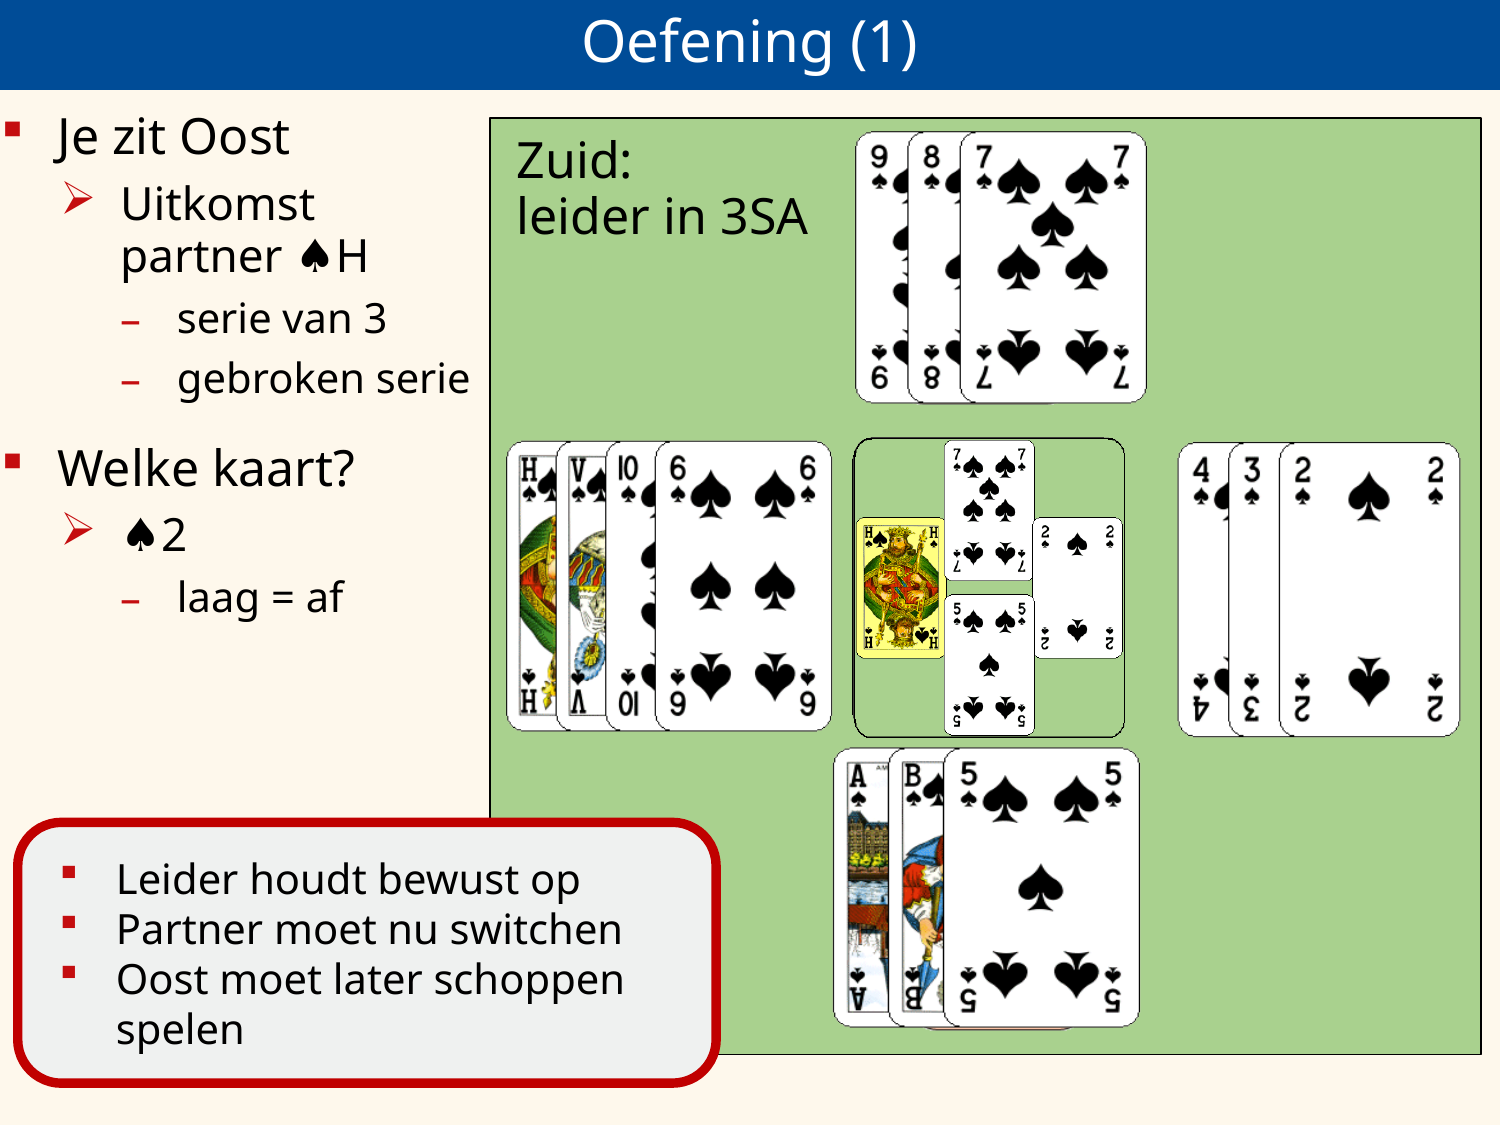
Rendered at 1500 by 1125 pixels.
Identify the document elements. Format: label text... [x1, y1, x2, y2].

text_box Je zit Oost Uitkomst partner ♠H serie van 3 gebroken serie Welke kaart? ♠2 laag = af [0, 101, 787, 845]
picture [829, 744, 1149, 1036]
text_box Leider houdt bewust op Partner moet nu switchen Oost moet later schoppen spelen [17, 822, 717, 1084]
picture [1168, 436, 1476, 740]
text_box Zuid: leider in 3SA [501, 125, 877, 254]
picture [497, 436, 838, 733]
picture [848, 130, 1157, 410]
text_box Oefening (1) [0, 0, 1500, 90]
picture [849, 434, 1128, 740]
